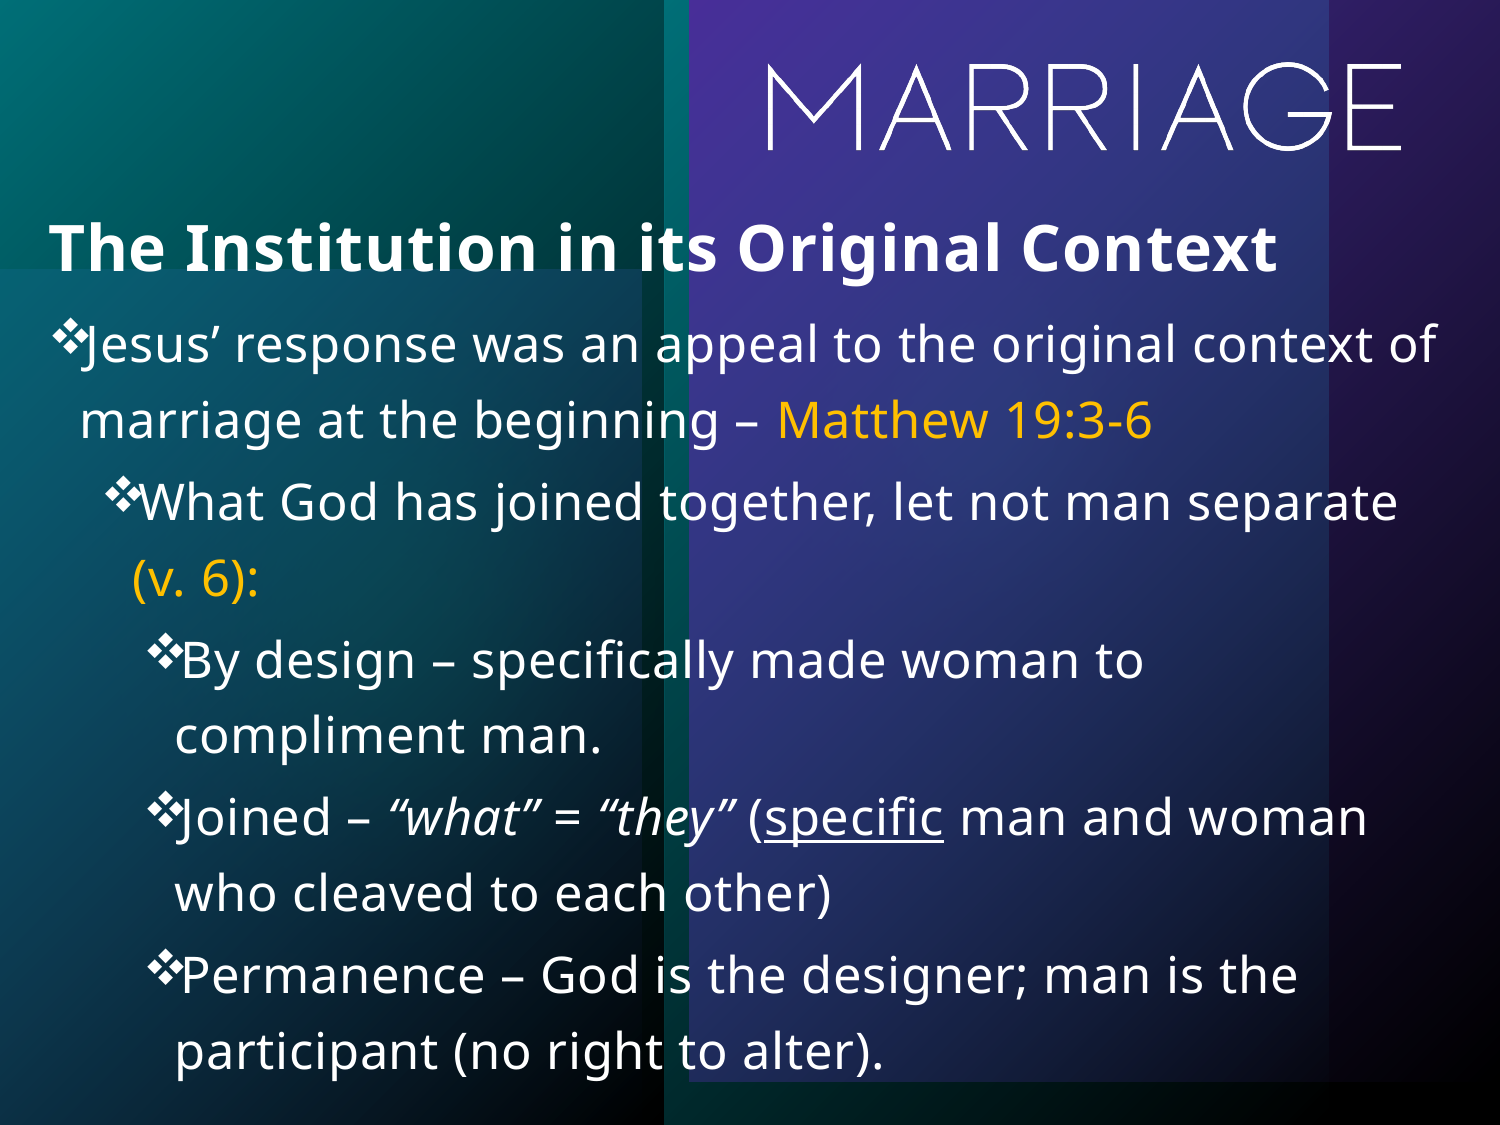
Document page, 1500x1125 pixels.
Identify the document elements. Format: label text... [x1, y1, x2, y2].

list The Institution in its Original Context Jesus’ response was an appeal to the original context of marriage at the beginning – Matthew 19:3-6 What God has joined together, let not man separate (v. 6): By design – specifically made woman to compliment man. Joined – “what” = “they” (specific man and woman who cleaved to each other) Permanence – God is the designer; man is the participant (no right to alter). [33, 181, 1466, 1094]
picture [0, 0, 1500, 181]
